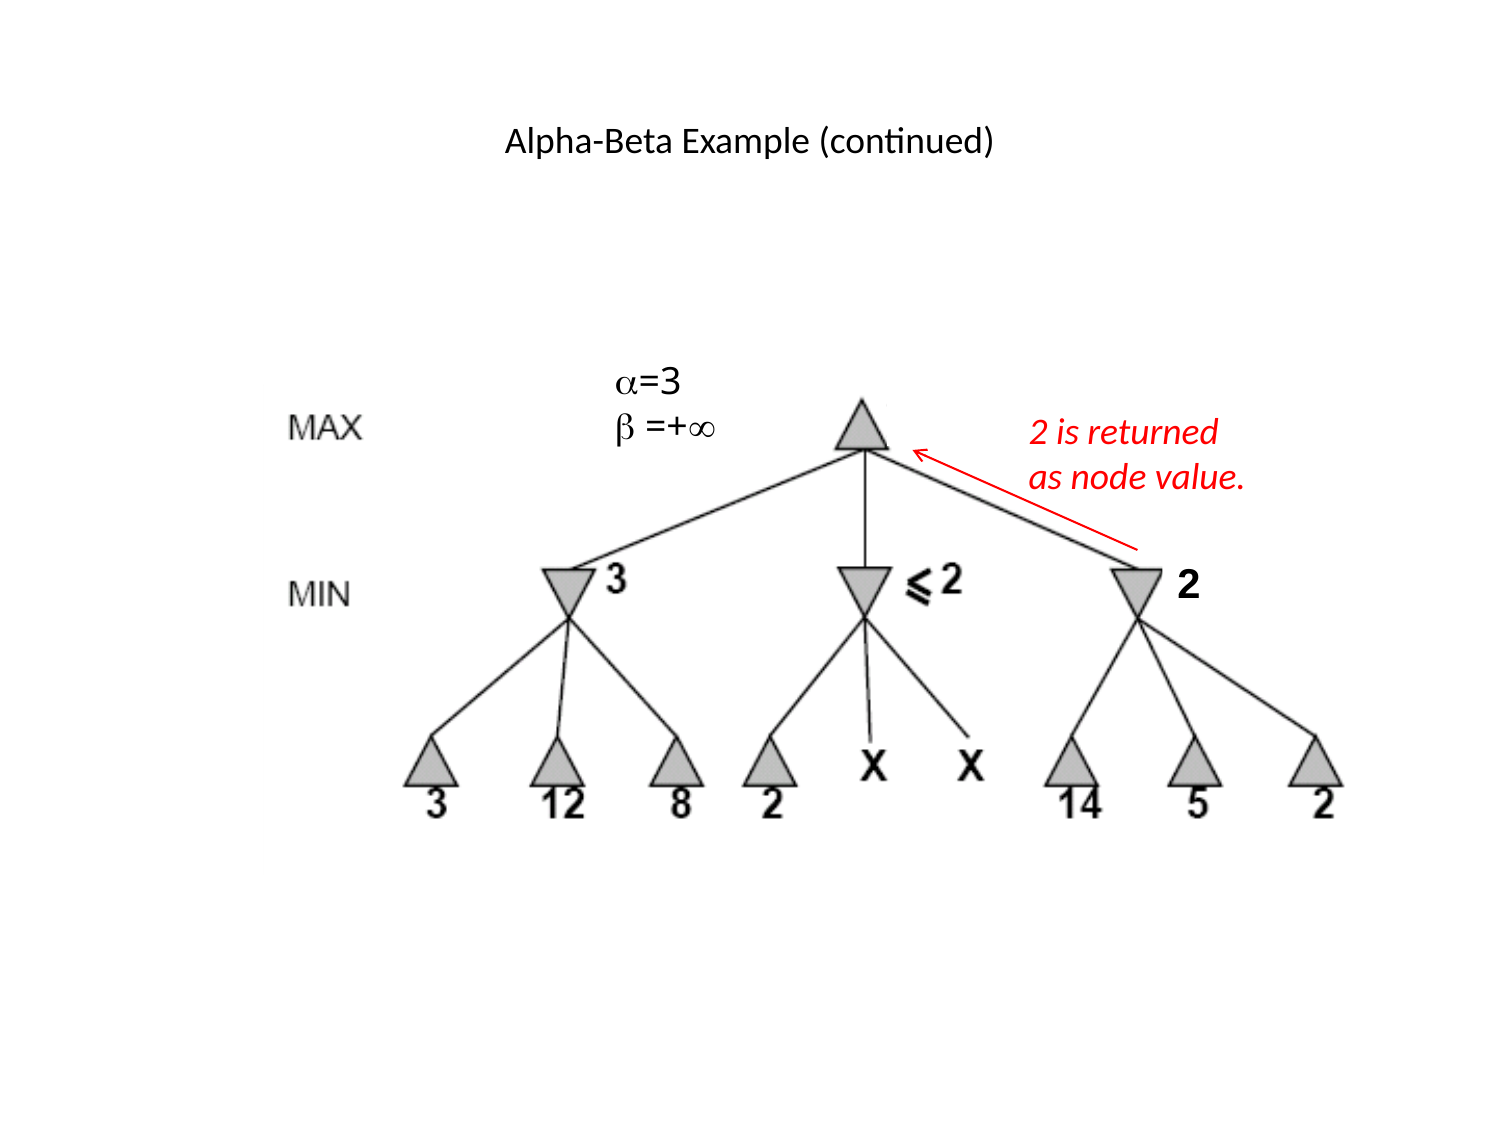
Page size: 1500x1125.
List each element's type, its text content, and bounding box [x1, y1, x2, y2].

text_box =3  =+ [599, 349, 763, 383]
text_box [912, 449, 1138, 551]
picture [262, 384, 1488, 876]
title Alpha-Beta Example (continued) [75, 45, 1425, 233]
